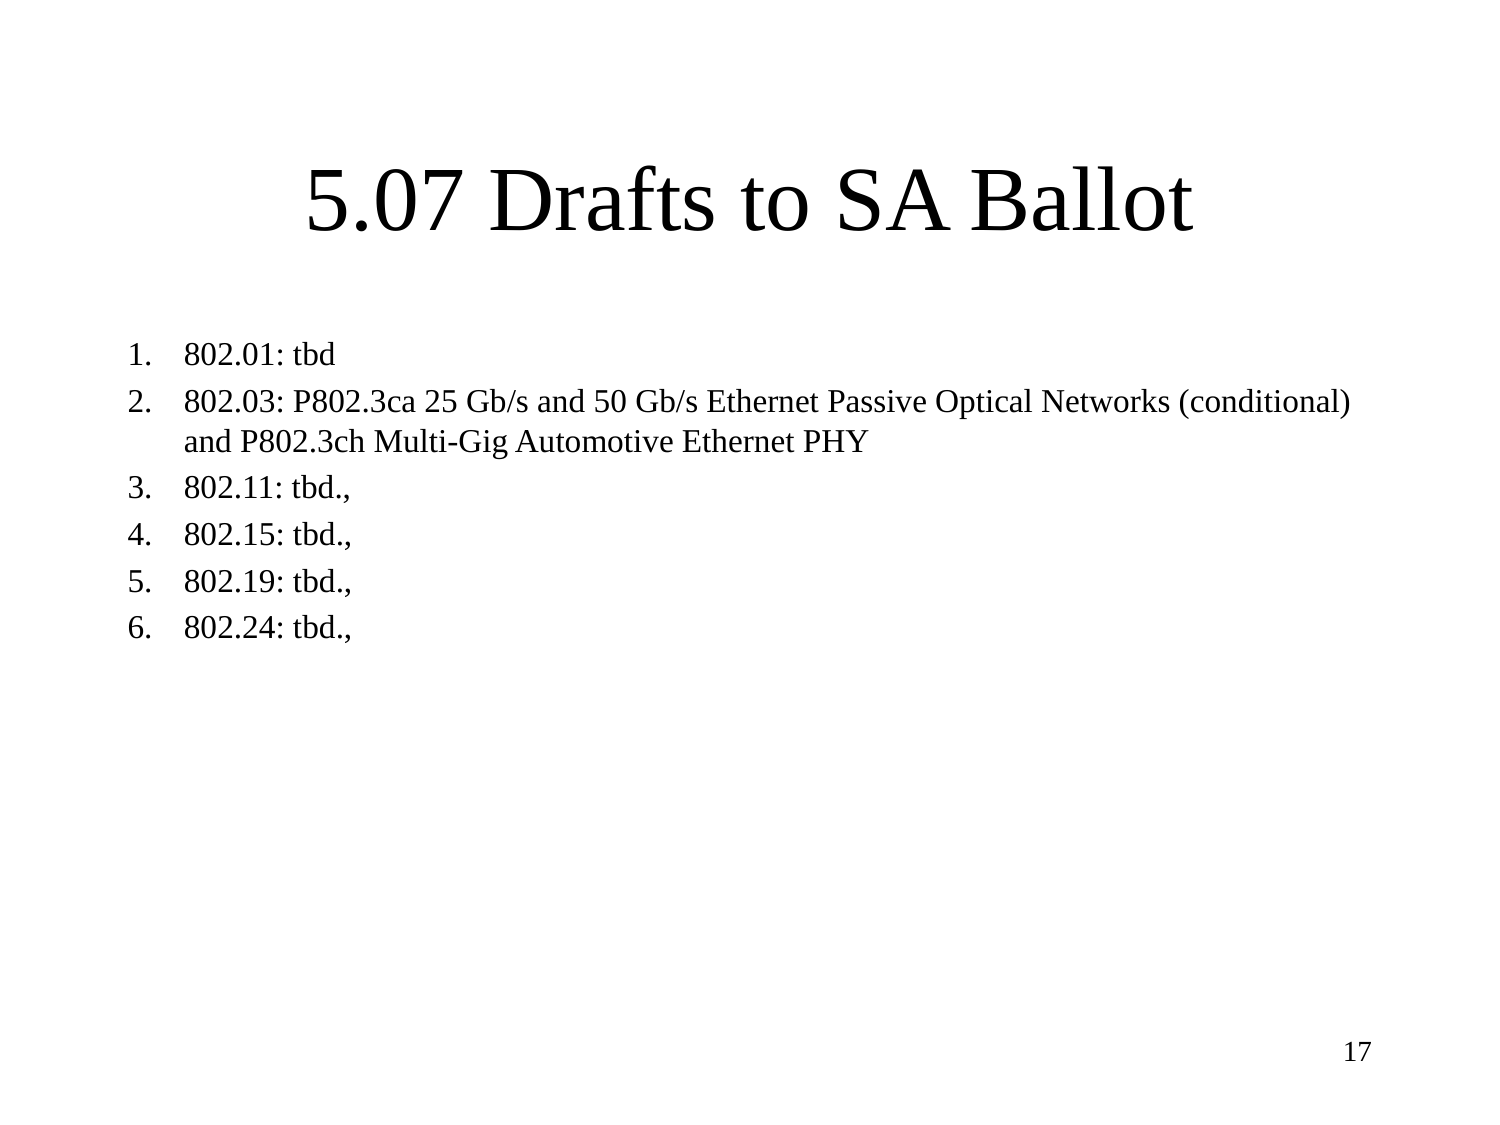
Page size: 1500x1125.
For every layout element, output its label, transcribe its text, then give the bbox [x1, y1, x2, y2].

slide_number 17 [1074, 1024, 1388, 1101]
list 802.01: tbd 802.03: P802.3ca 25 Gb/s and 50 Gb/s Ethernet Passive Optical Networks (conditional) and P802.3ch Multi-Gig Automotive Ethernet PHY 802.11: tbd., 802.15: tbd., 802.19: tbd., 802.24: tbd., [112, 324, 1388, 1001]
title 5.07 Drafts to SA Ballot [112, 99, 1388, 288]
